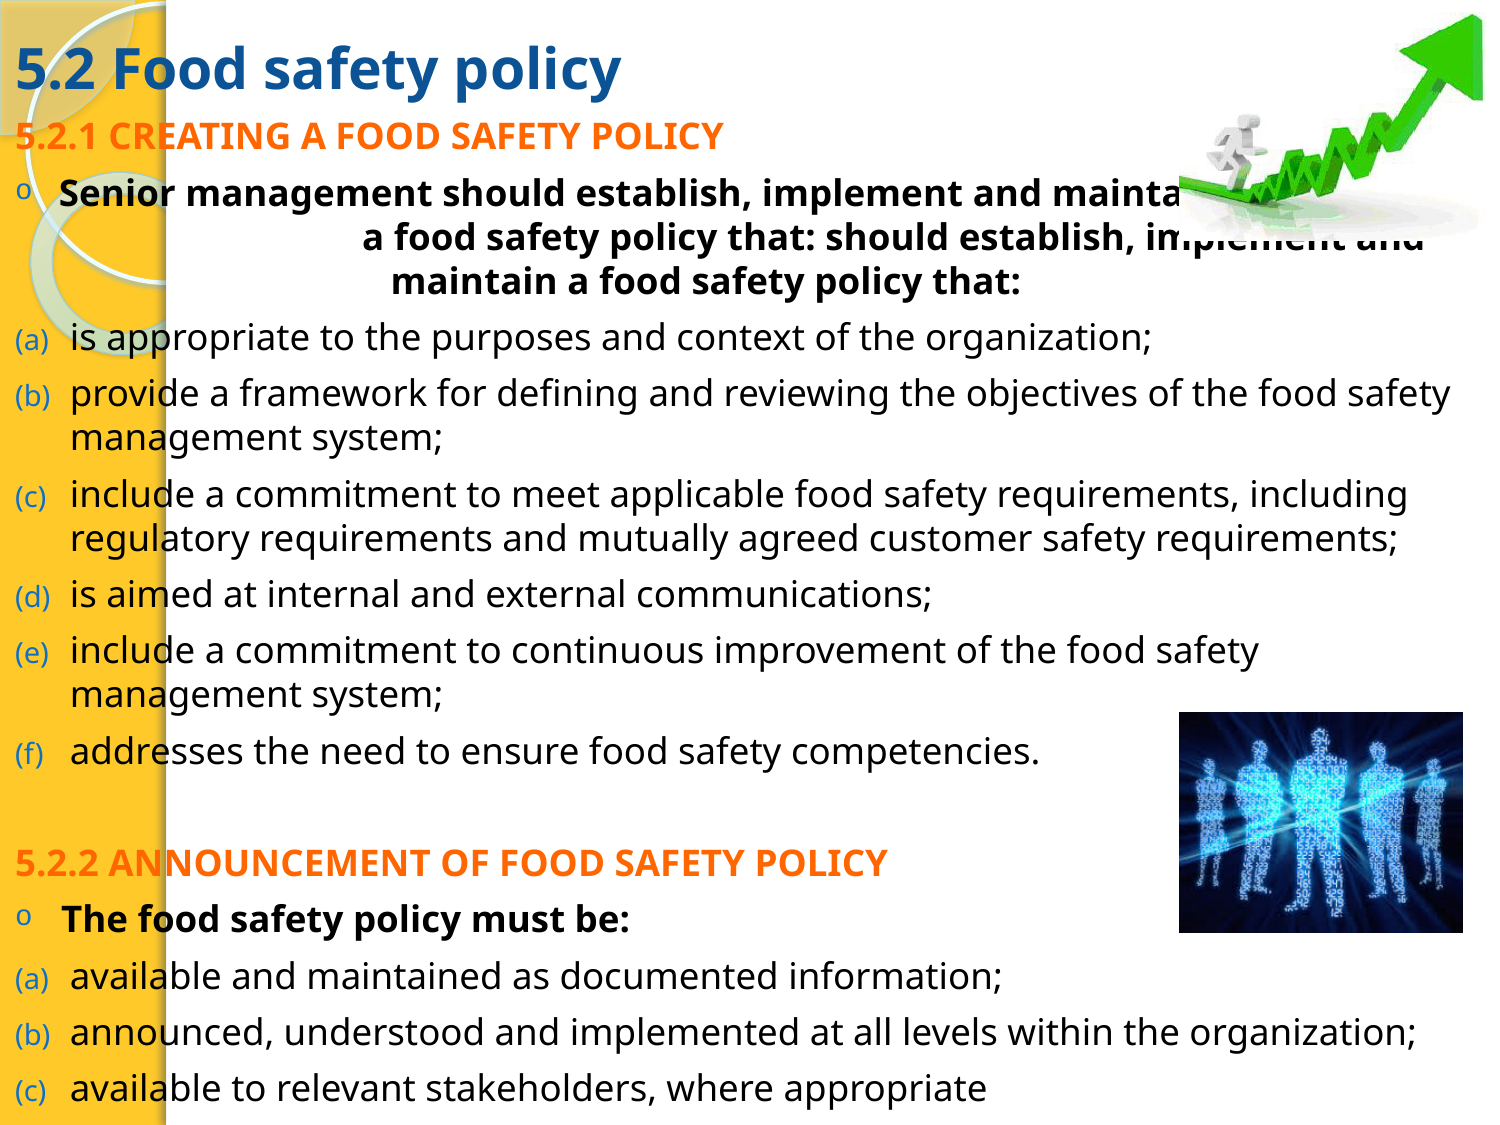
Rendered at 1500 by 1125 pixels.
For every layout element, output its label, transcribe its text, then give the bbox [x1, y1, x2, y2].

picture [1178, 712, 1464, 934]
picture [1178, 12, 1493, 242]
list 5.2 Food safety policy 5.2.1 Creating a food safety policy Senior management should establish, implement and maintain a food safety policy that: should establish, implement and maintain a food safety policy that: is appropriate to the purposes and context of the organization; provide a framework for defining and reviewing the objectives of the food safety management system; include a commitment to meet applicable food safety requirements, including regulatory requirements and mutually agreed customer safety requirements; is aimed at internal and external communications; include a commitment to continuous improvement of the food safety management system; addresses the need to ensure food safety competencies. 5.2.2 announcement of food safety policy The food safety policy must be: available and maintained as documented information; announced, understood and implemented at all levels within the organization; available to relevant stakeholders, where appropriate [0, 24, 1500, 1125]
